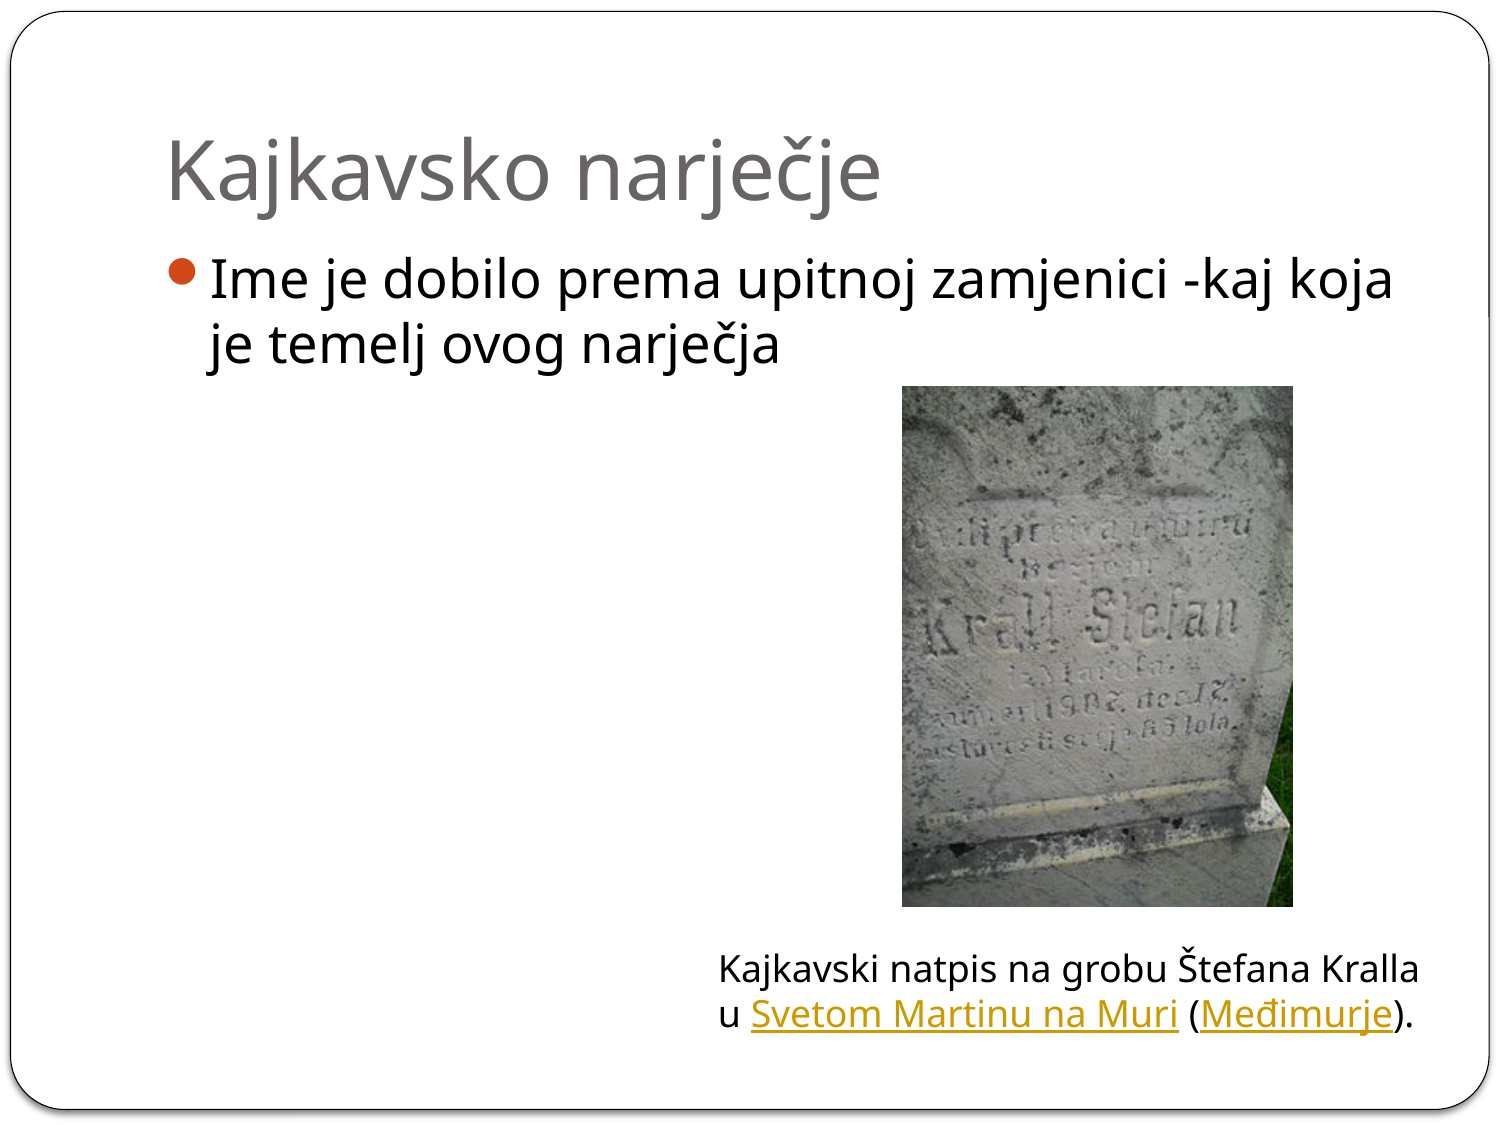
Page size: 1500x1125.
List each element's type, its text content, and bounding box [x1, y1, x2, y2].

text_box Kajkavski natpis na grobu Štefana Kralla u Svetom Martinu na Muri (Međimurje). [703, 937, 1453, 1049]
title Kajkavsko narječje [150, 45, 1425, 233]
picture [902, 386, 1294, 908]
list Ime je dobilo prema upitnoj zamjenici -kaj koja je temelj ovog narječja [150, 237, 1425, 988]
